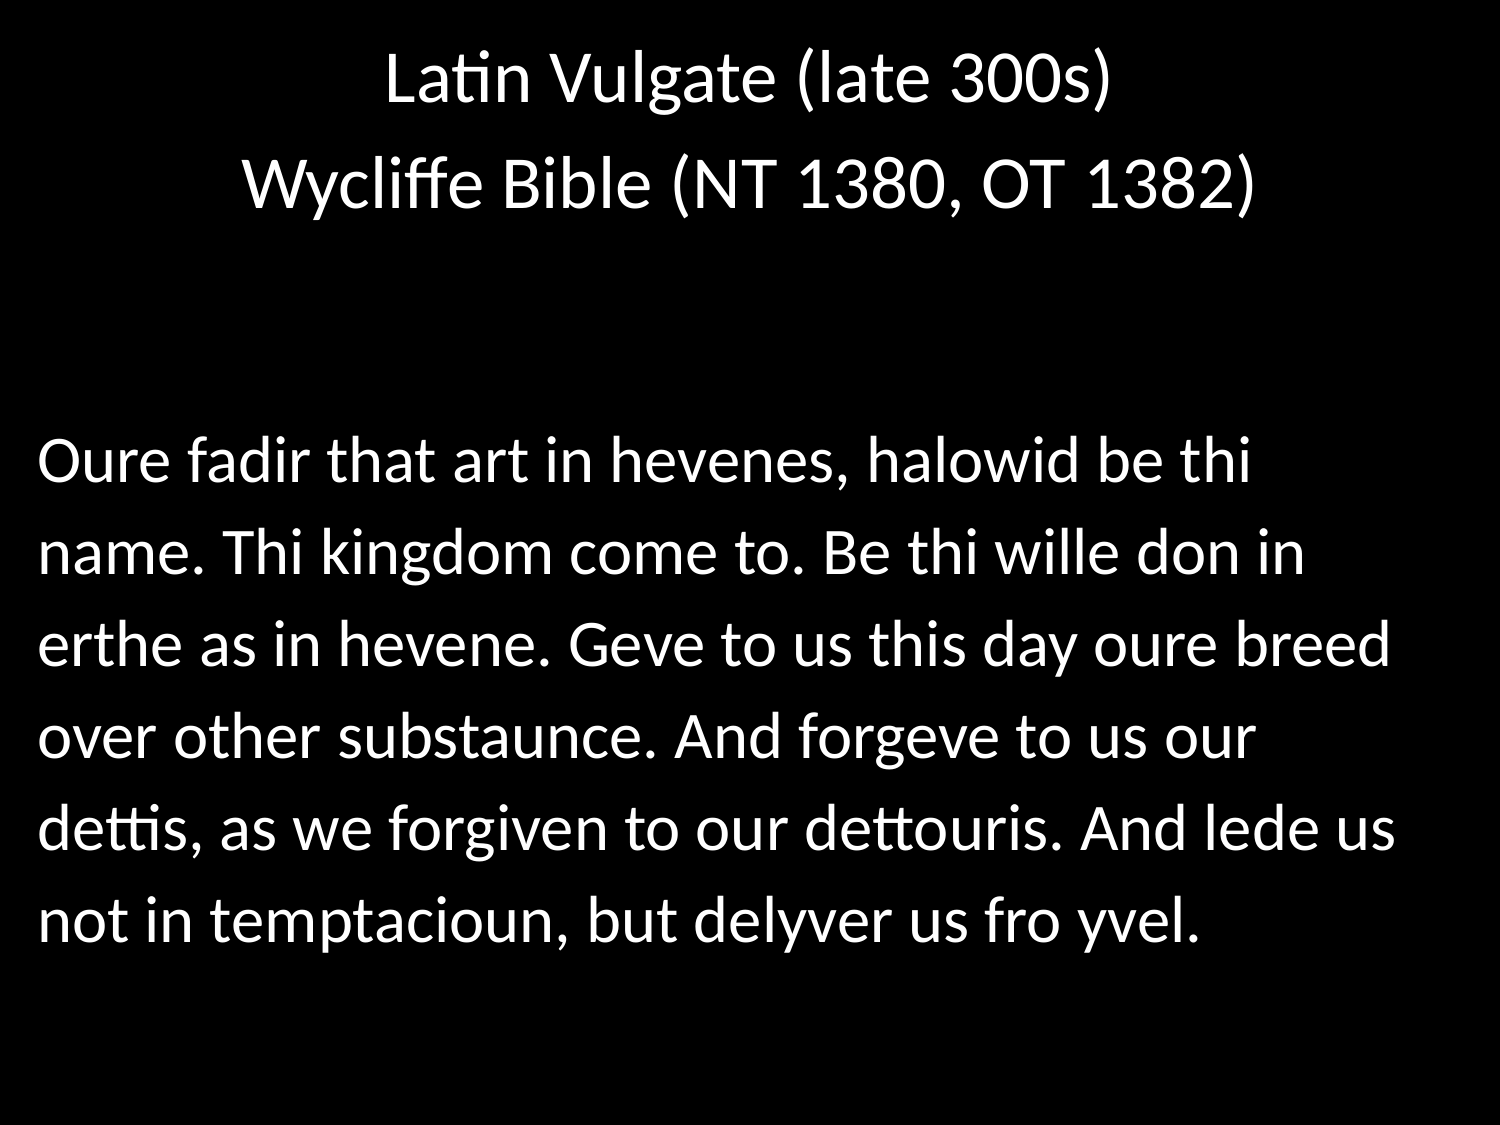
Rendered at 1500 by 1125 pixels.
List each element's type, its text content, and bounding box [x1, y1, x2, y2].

text_box Wycliffe Bible (NT 1380, OT 1382) [0, 126, 1500, 232]
text_box Latin Vulgate (late 300s) [0, 20, 1500, 126]
text_box Oure fadir that art in hevenes, halowid be thi name. Thi kingdom come to. Be thi wille don in erthe as in hevene. Geve to us this day oure breed over other substaunce. And forgeve to us our dettis, as we forgiven to our dettouris. And lede us not in temptacioun, but delyver us fro yvel. [22, 396, 1441, 964]
